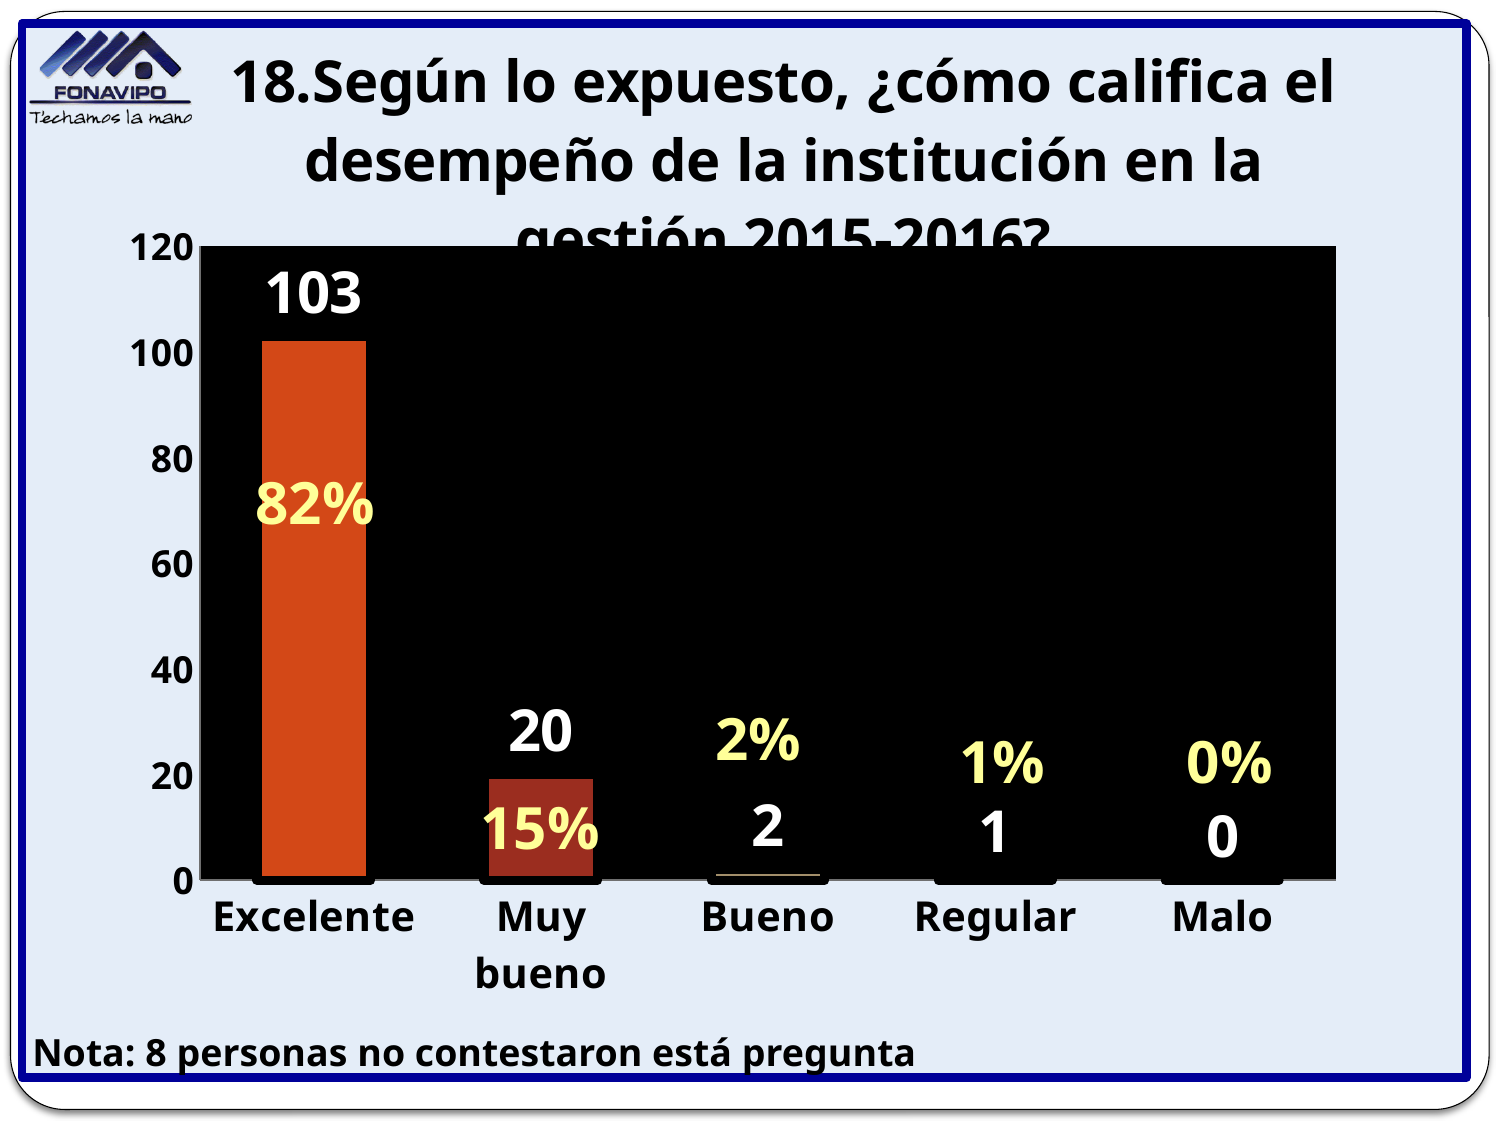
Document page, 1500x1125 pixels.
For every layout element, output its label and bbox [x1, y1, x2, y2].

chart [17, 18, 1471, 1083]
picture [29, 30, 192, 124]
